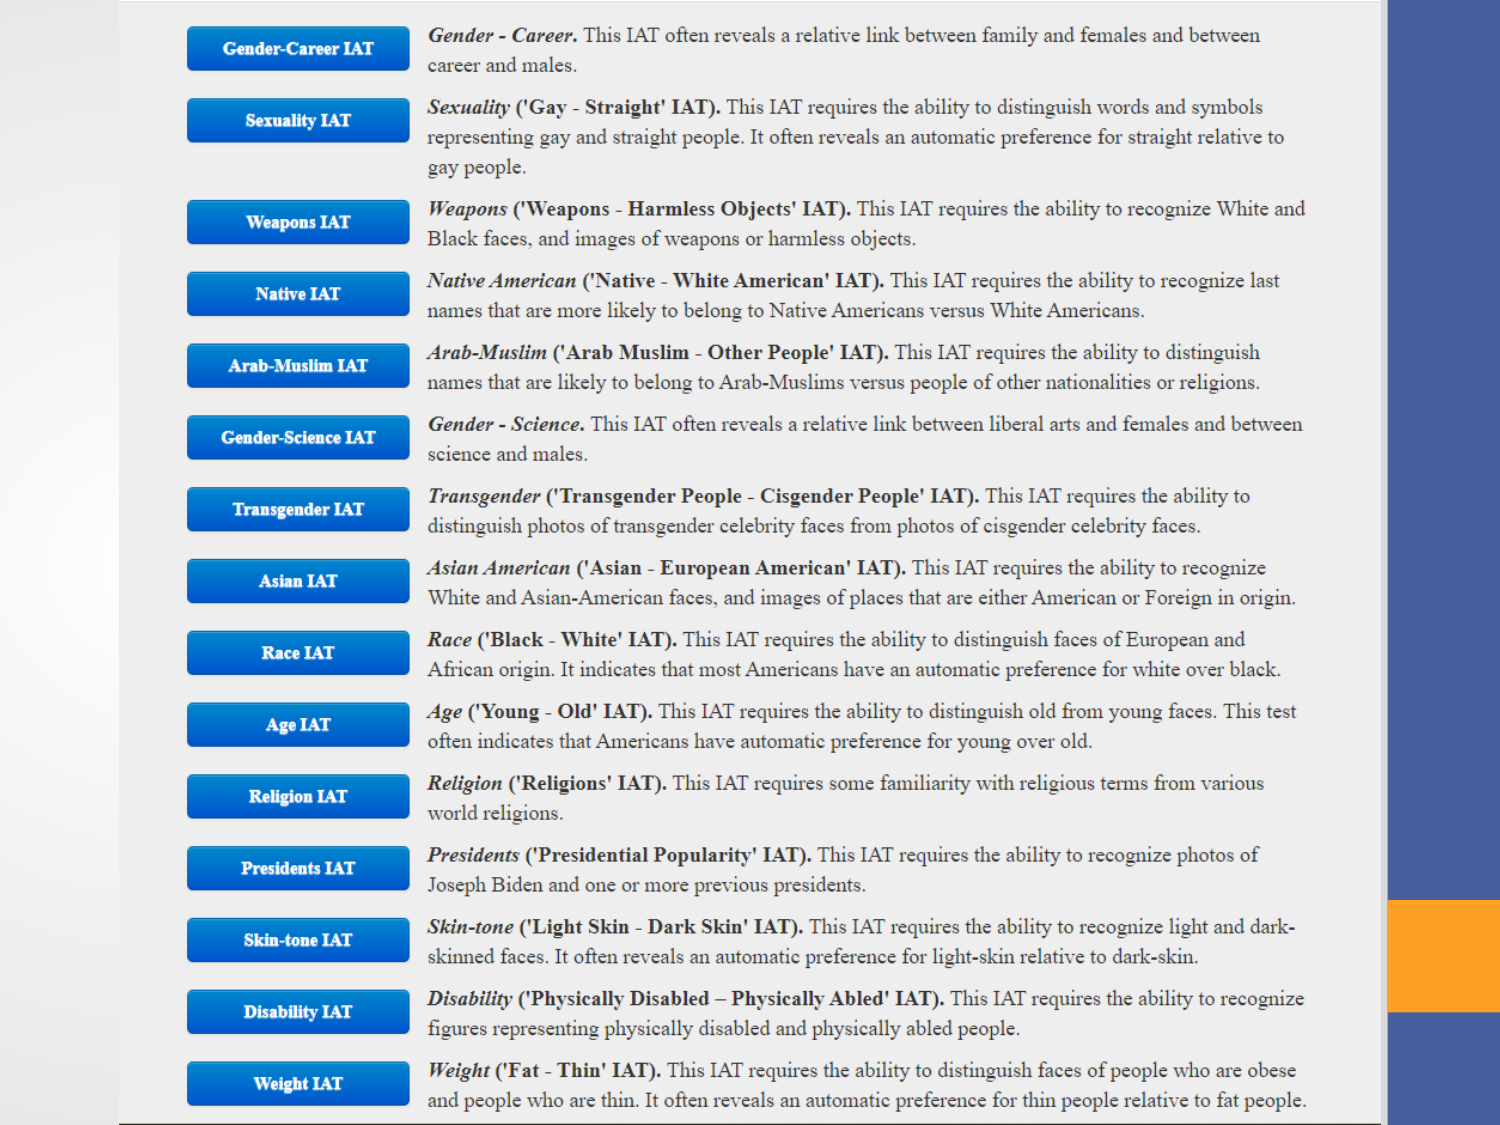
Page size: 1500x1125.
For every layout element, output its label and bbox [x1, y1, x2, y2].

picture [118, 0, 1382, 1125]
